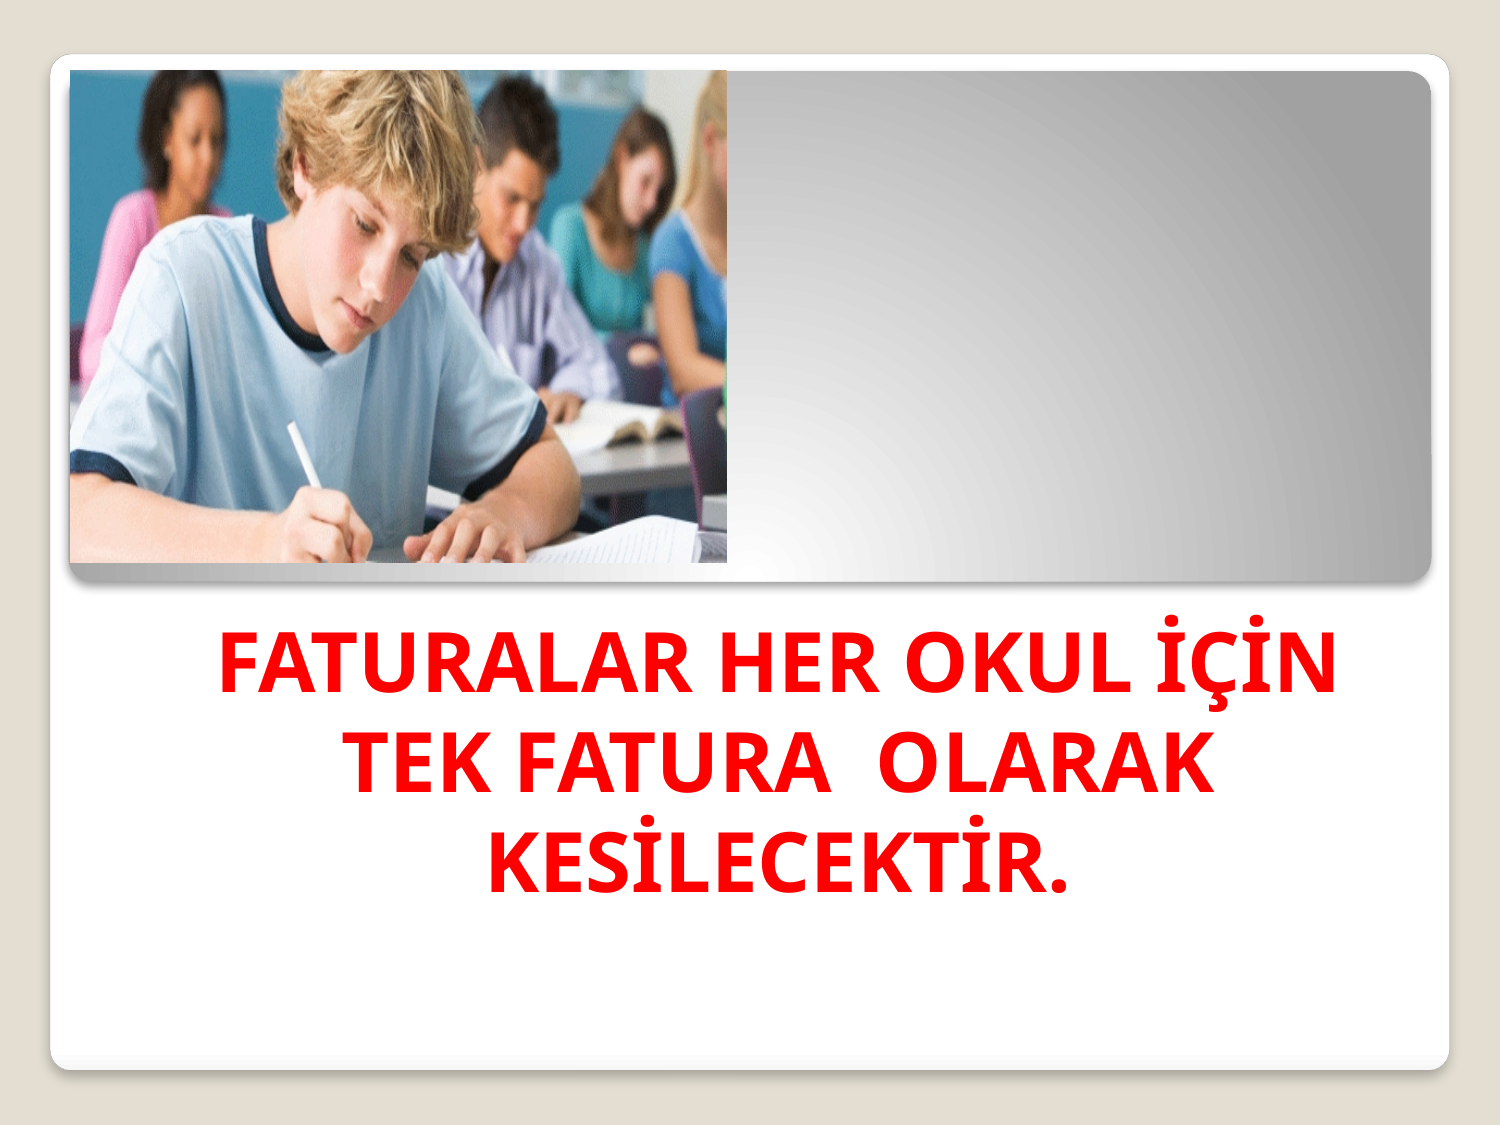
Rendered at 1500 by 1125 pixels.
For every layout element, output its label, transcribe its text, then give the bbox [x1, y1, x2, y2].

picture [70, 70, 727, 563]
subtitle FATURALAR HER OKUL İÇİN TEK FATURA OLARAK KESİLECEKTİR. [117, 609, 1418, 1032]
